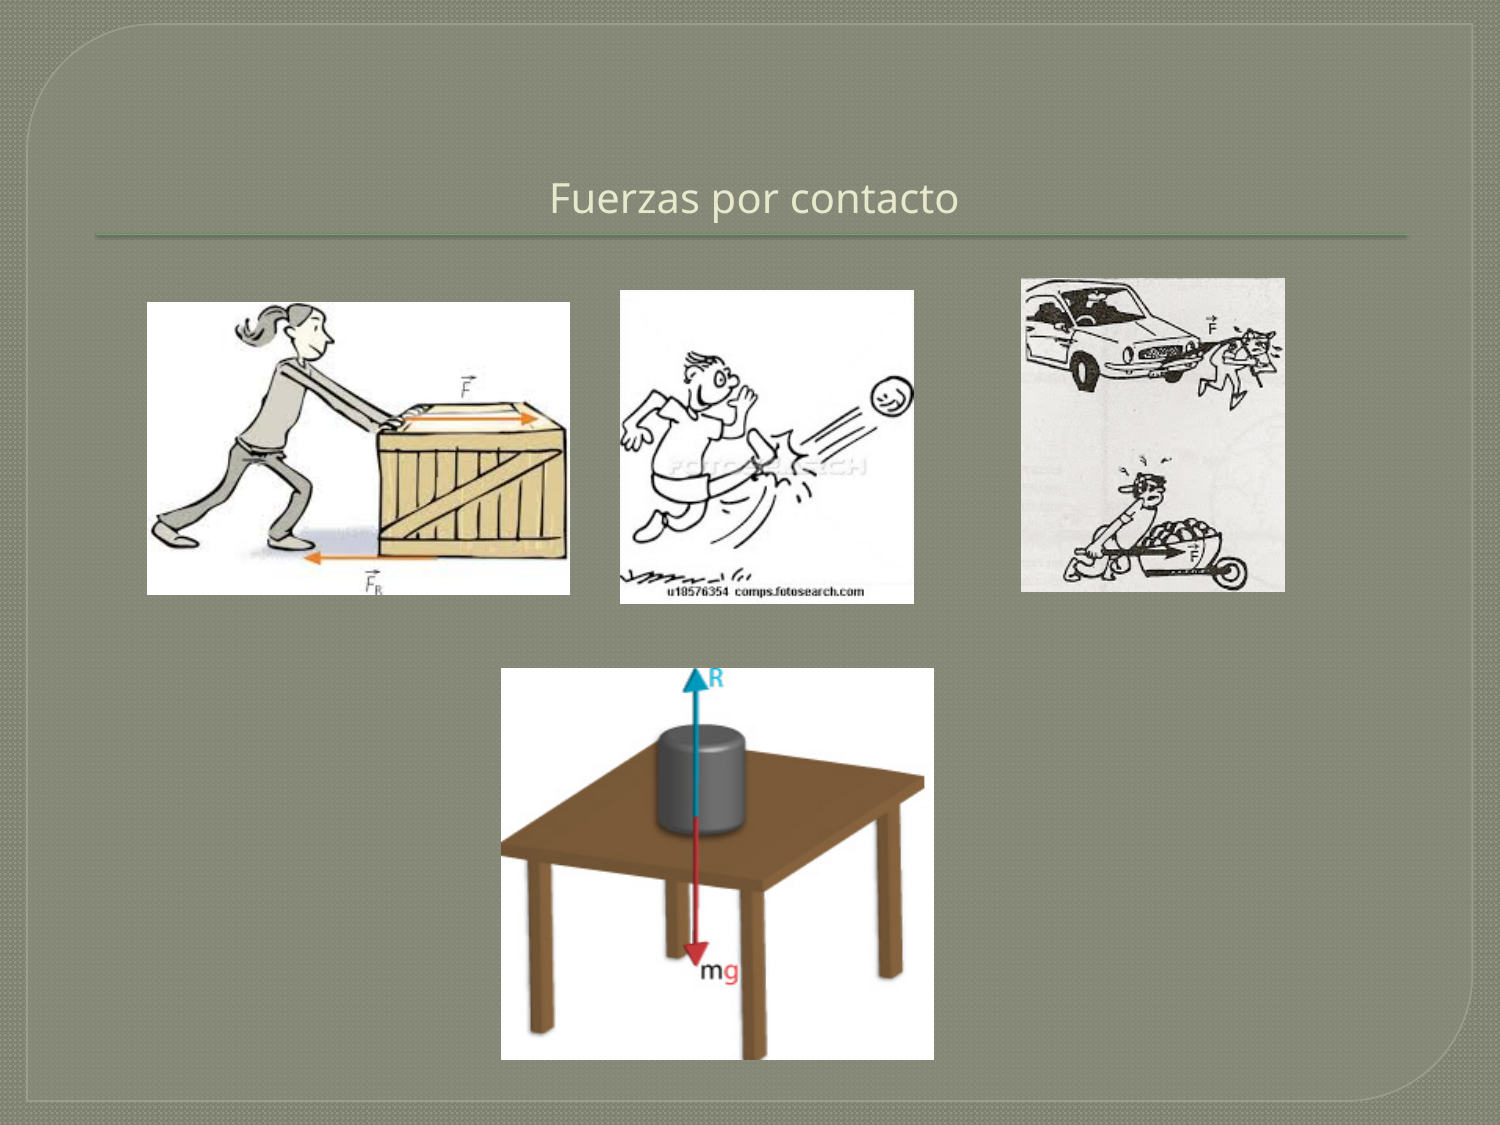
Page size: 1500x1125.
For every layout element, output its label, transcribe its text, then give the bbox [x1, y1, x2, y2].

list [147, 302, 570, 596]
picture [1021, 278, 1285, 592]
title Fuerzas por contacto [75, 41, 1425, 230]
picture [501, 668, 934, 1060]
picture [619, 290, 914, 604]
